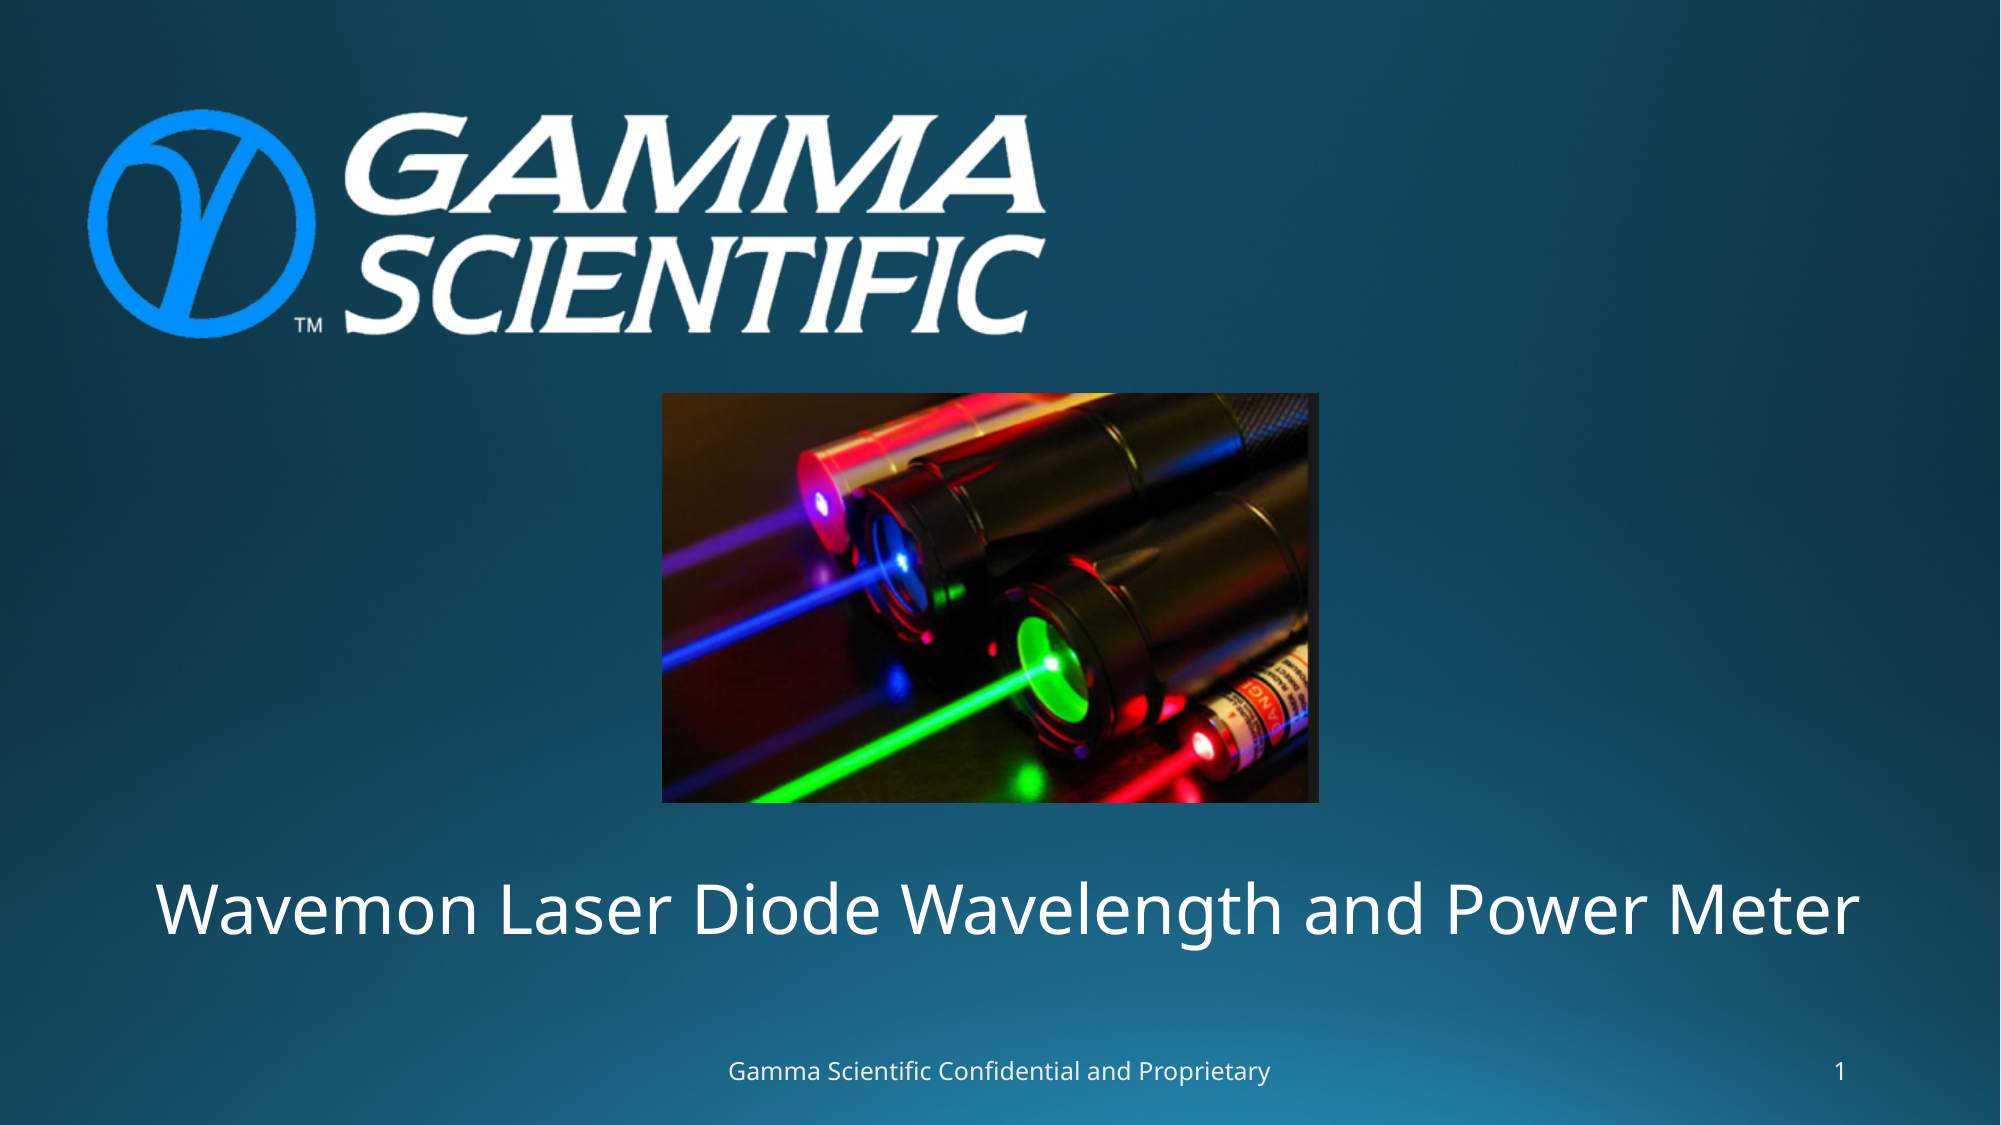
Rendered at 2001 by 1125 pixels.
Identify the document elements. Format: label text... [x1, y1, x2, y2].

subtitle Wavemon Laser Diode Wavelength and Power Meter [36, 802, 1981, 956]
picture [0, 0, 2001, 1125]
slide_number 1 [1412, 1042, 1863, 1103]
footer Gamma Scientific Confidential and Proprietary [662, 1042, 1338, 1103]
